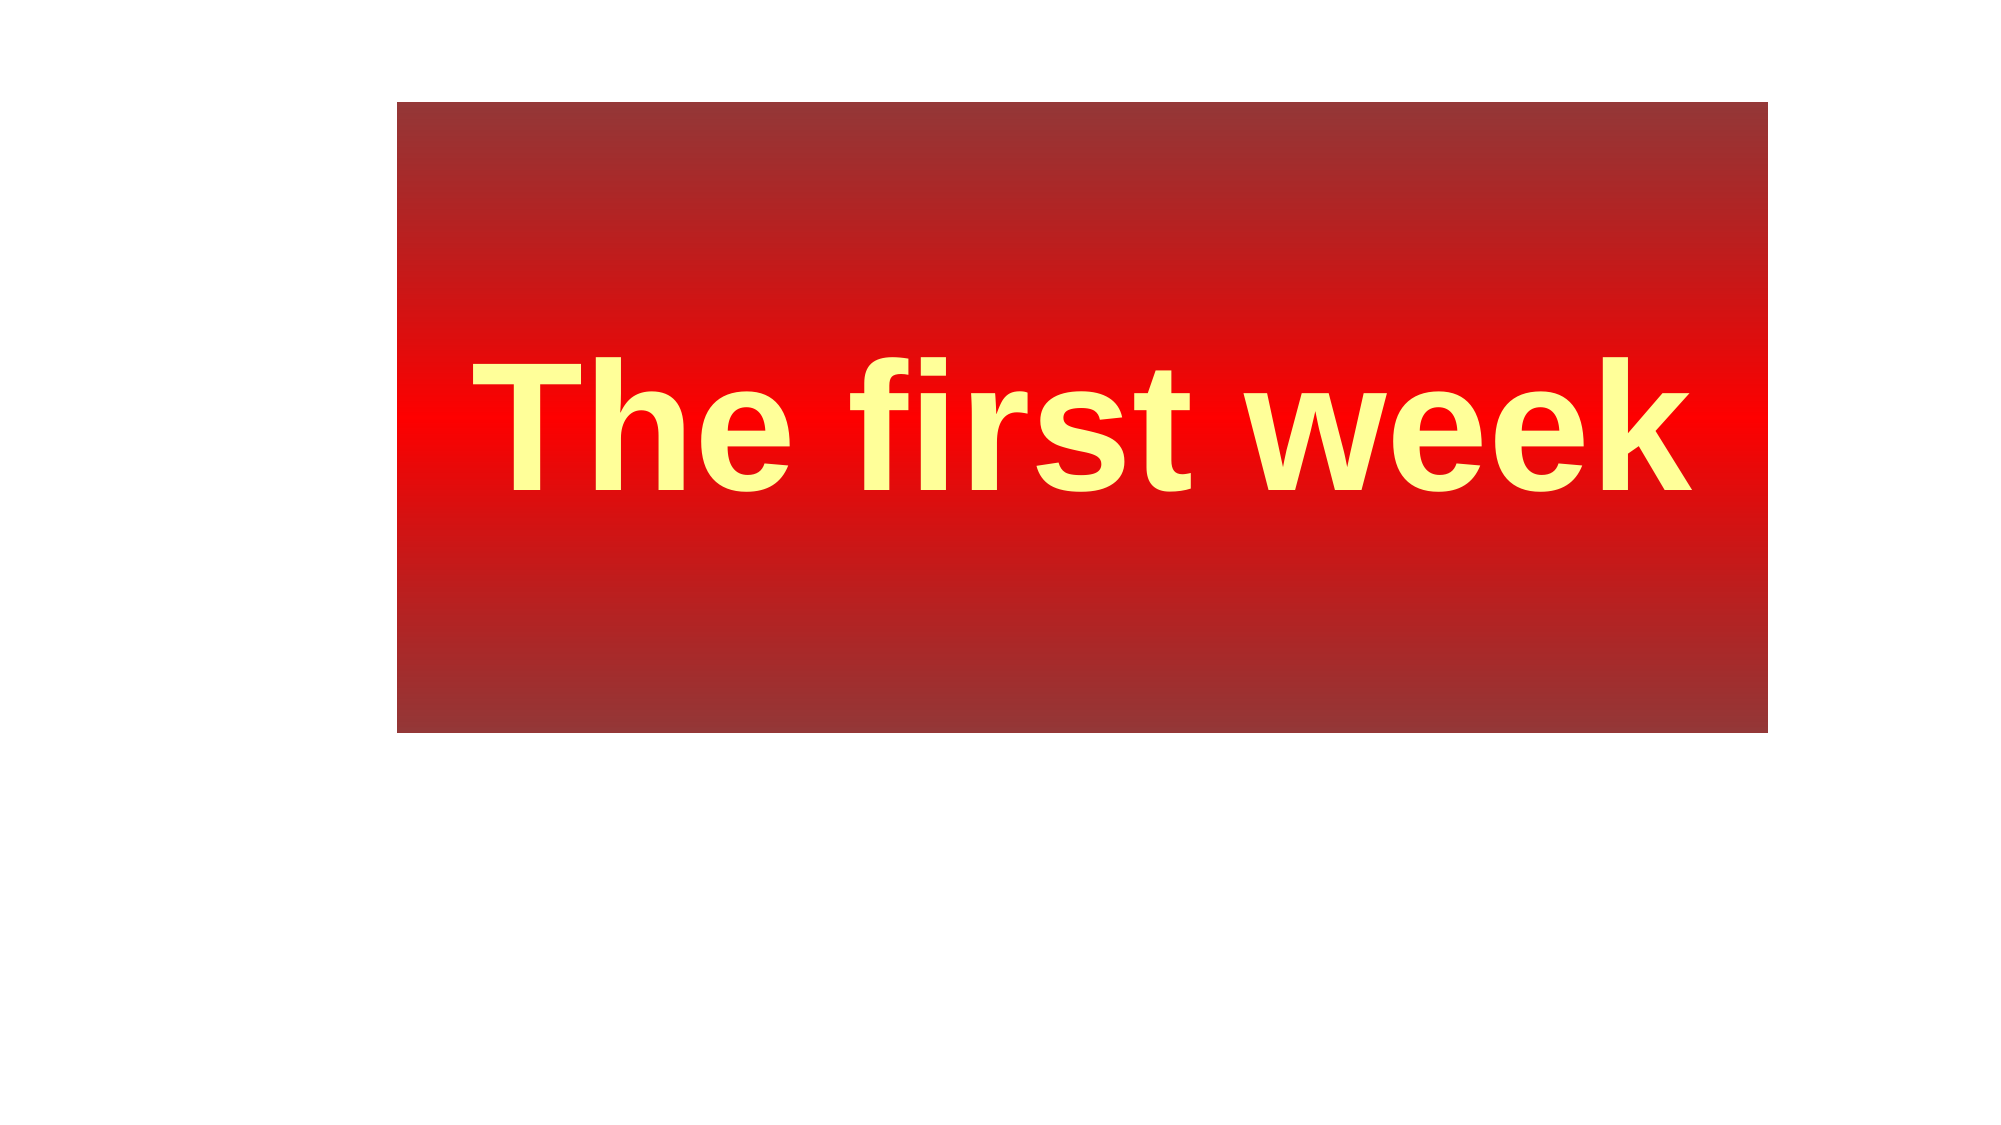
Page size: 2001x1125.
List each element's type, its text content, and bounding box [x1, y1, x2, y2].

text_box The first week [397, 102, 1768, 733]
